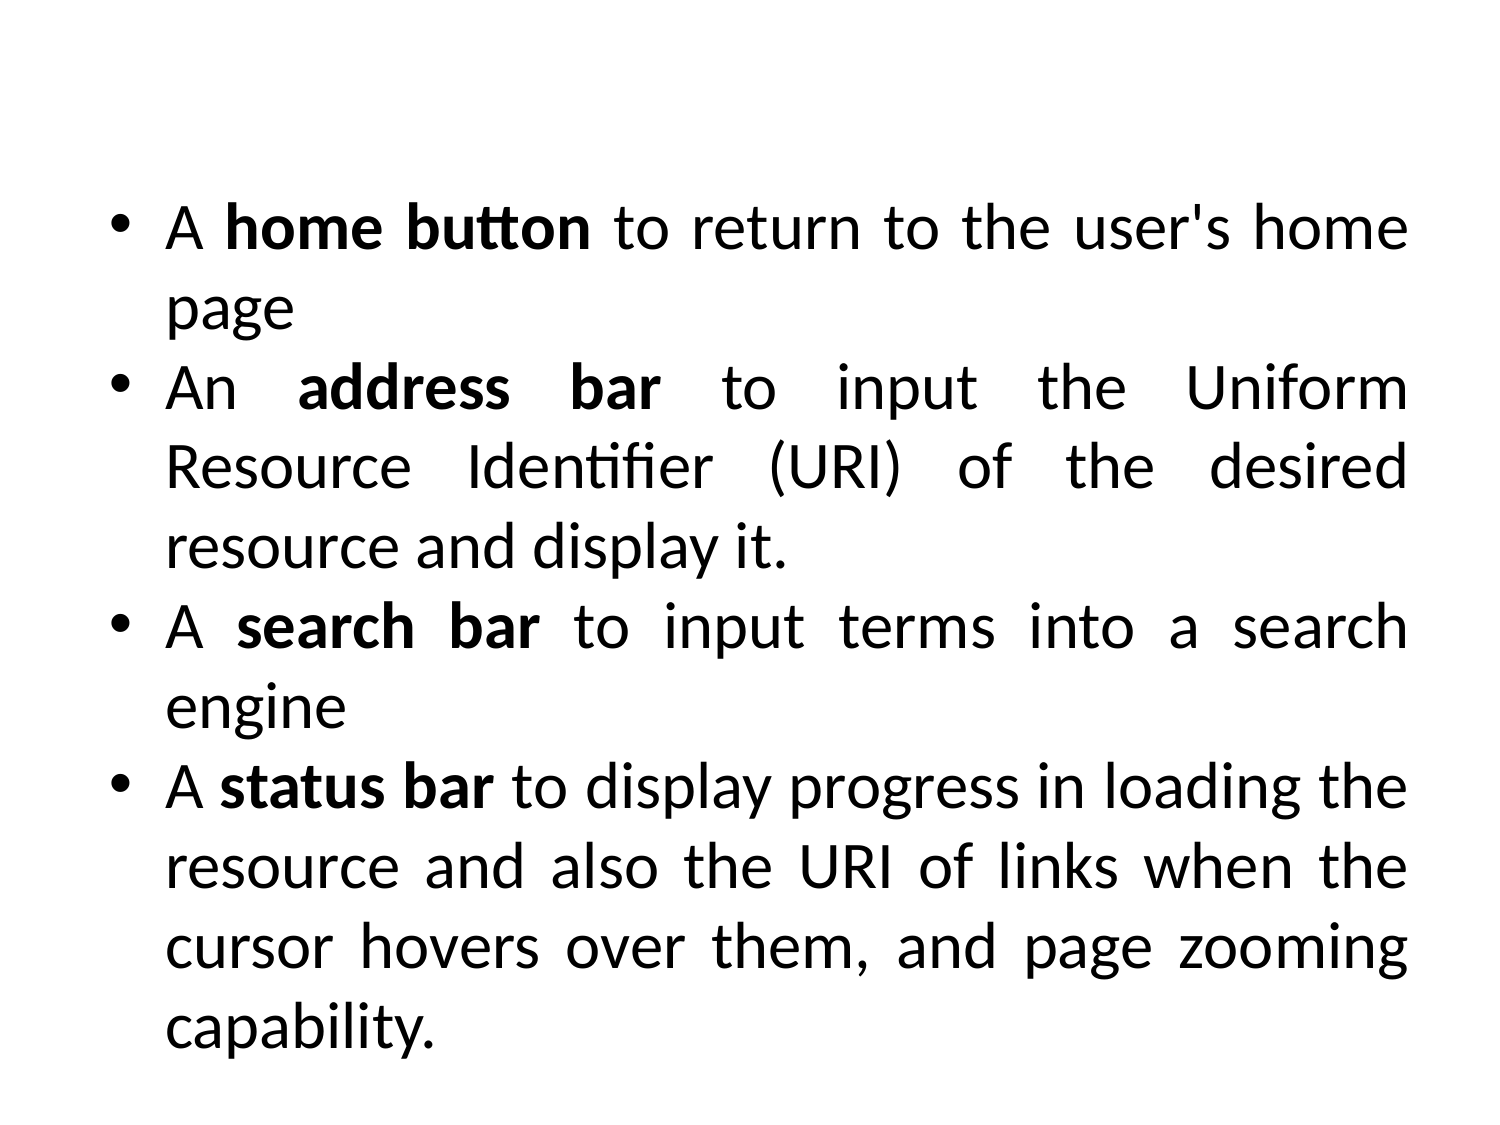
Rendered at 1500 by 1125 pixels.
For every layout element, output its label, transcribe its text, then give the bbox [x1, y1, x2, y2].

list A home button to return to the user's home page An address bar to input the Uniform Resource Identifier (URI) of the desired resource and display it. A search bar to input terms into a search engine A status bar to display progress in loading the resource and also the URI of links when the cursor hovers over them, and page zooming capability. [75, 174, 1425, 918]
